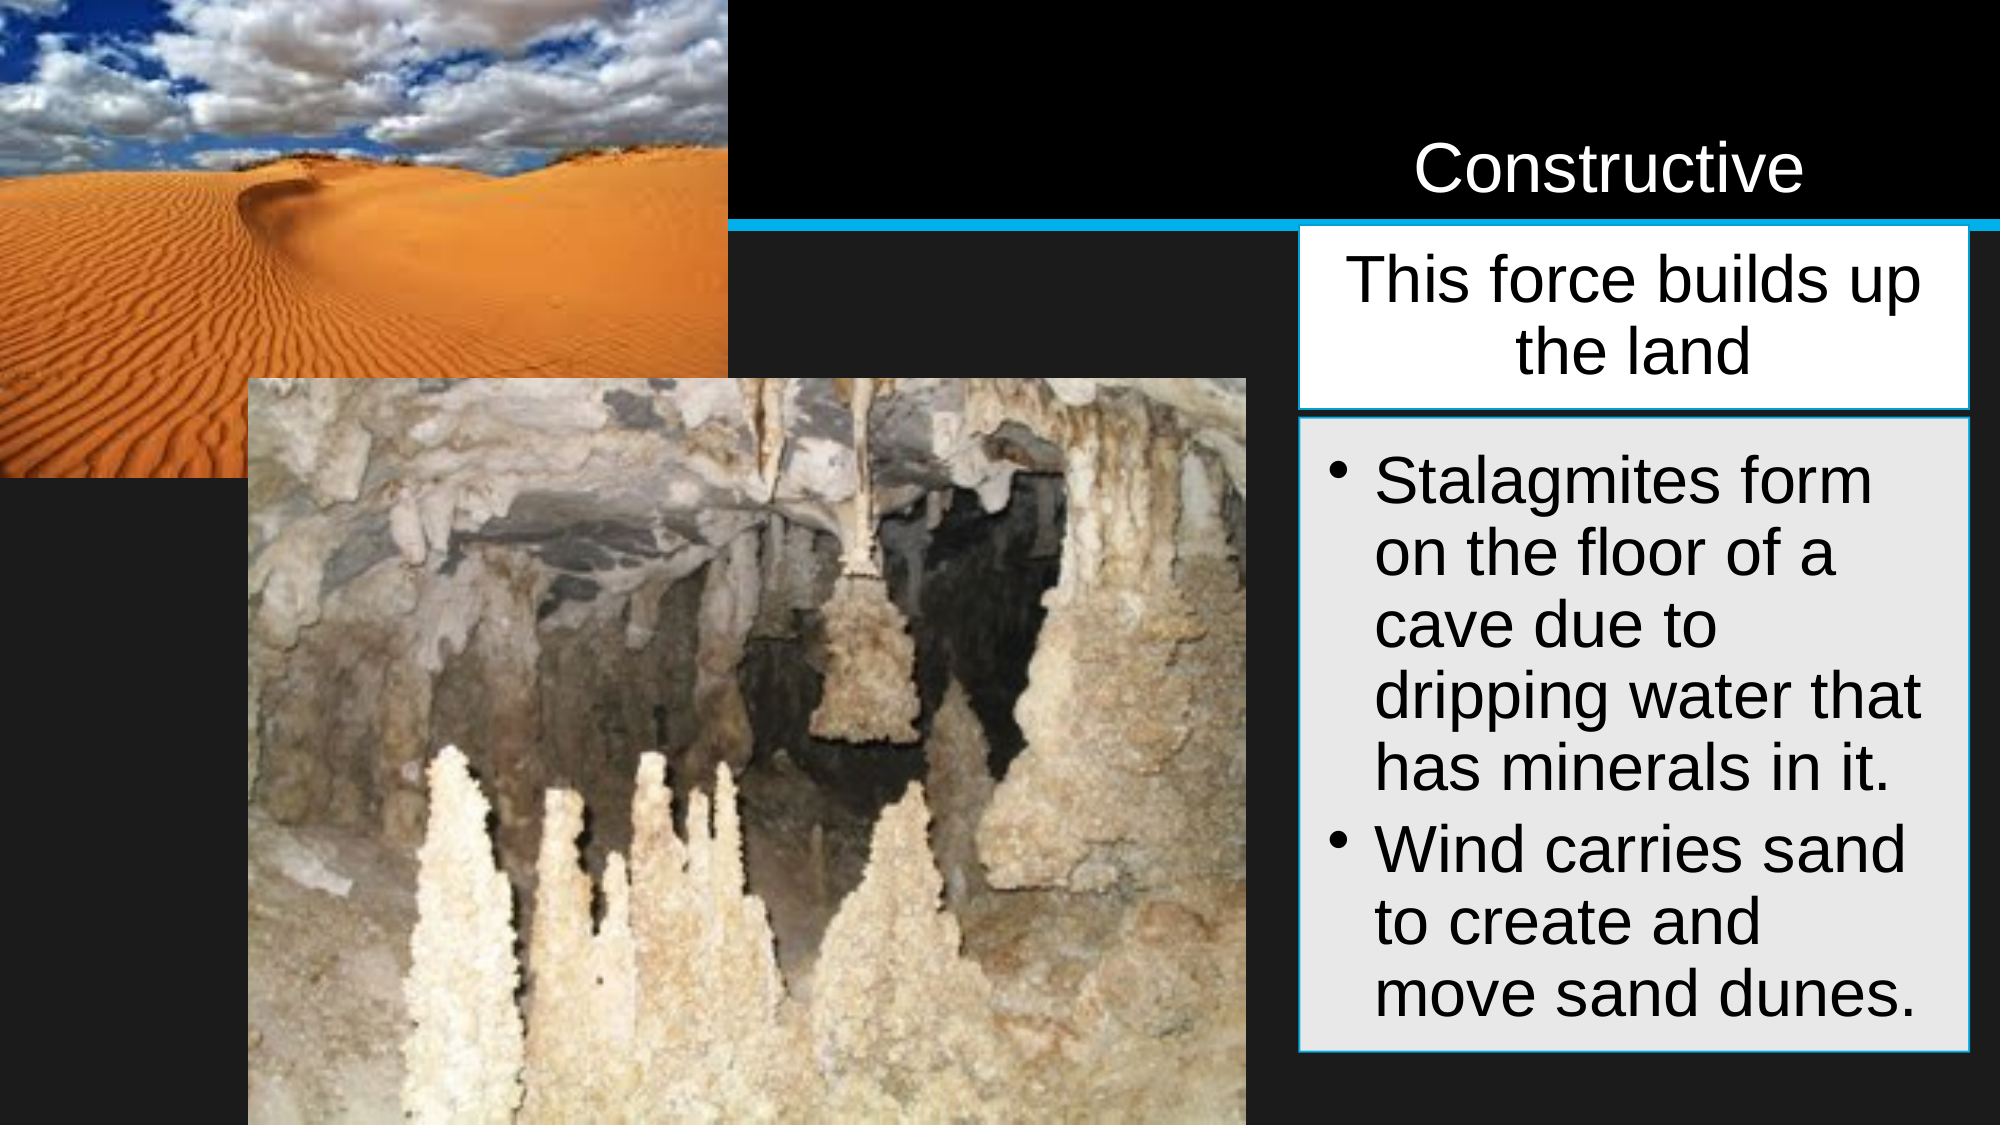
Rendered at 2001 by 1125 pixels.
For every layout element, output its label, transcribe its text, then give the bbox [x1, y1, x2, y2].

picture [0, 0, 1246, 1125]
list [1299, 217, 1970, 1068]
text_box Constructive [1359, 79, 1860, 217]
